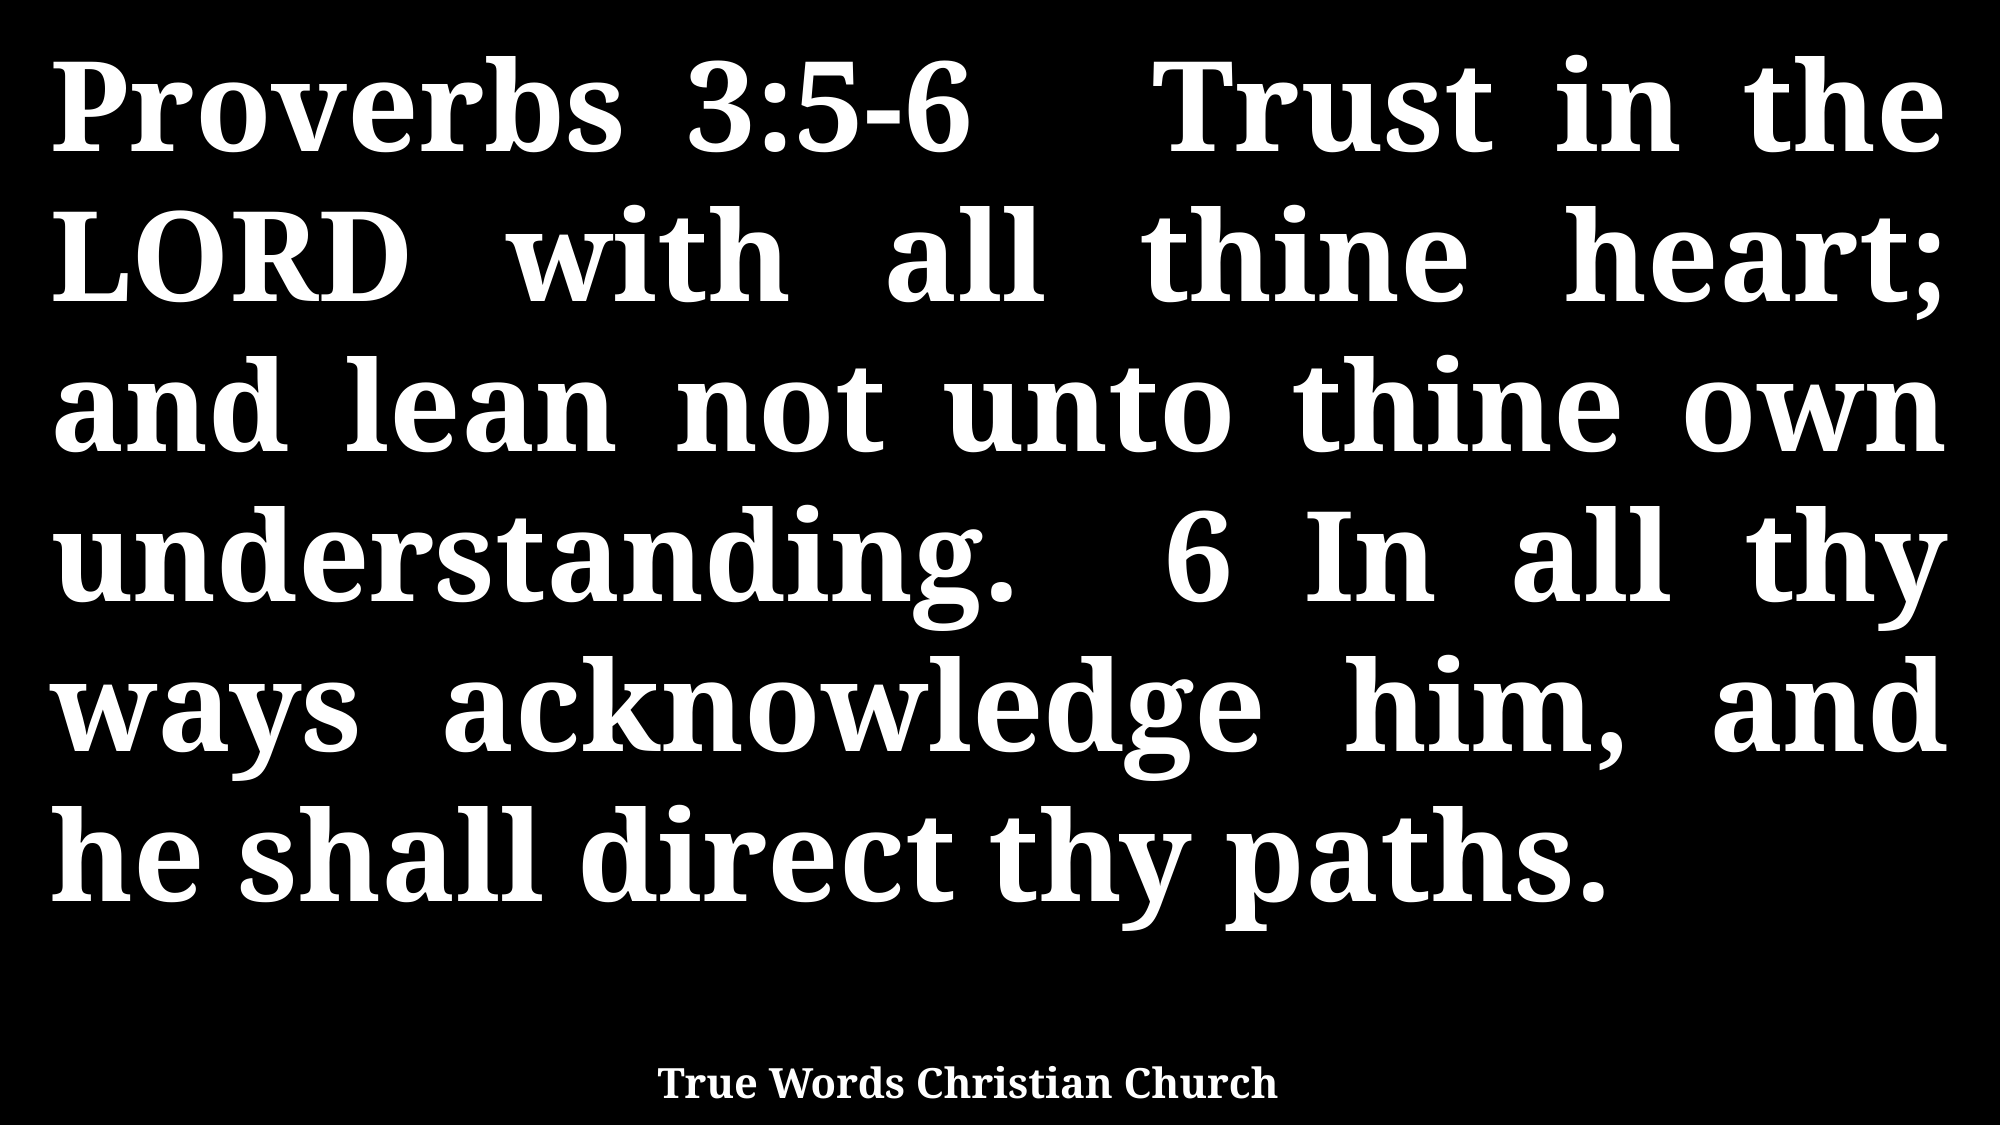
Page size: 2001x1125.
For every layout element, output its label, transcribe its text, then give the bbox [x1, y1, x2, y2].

text_box Proverbs 3:5-6 Trust in the LORD with all thine heart; and lean not unto thine own understanding. 6 In all thy ways acknowledge him, and he shall direct thy paths. [35, 19, 1965, 935]
text_box True Words Christian Church [642, 1049, 1294, 1114]
